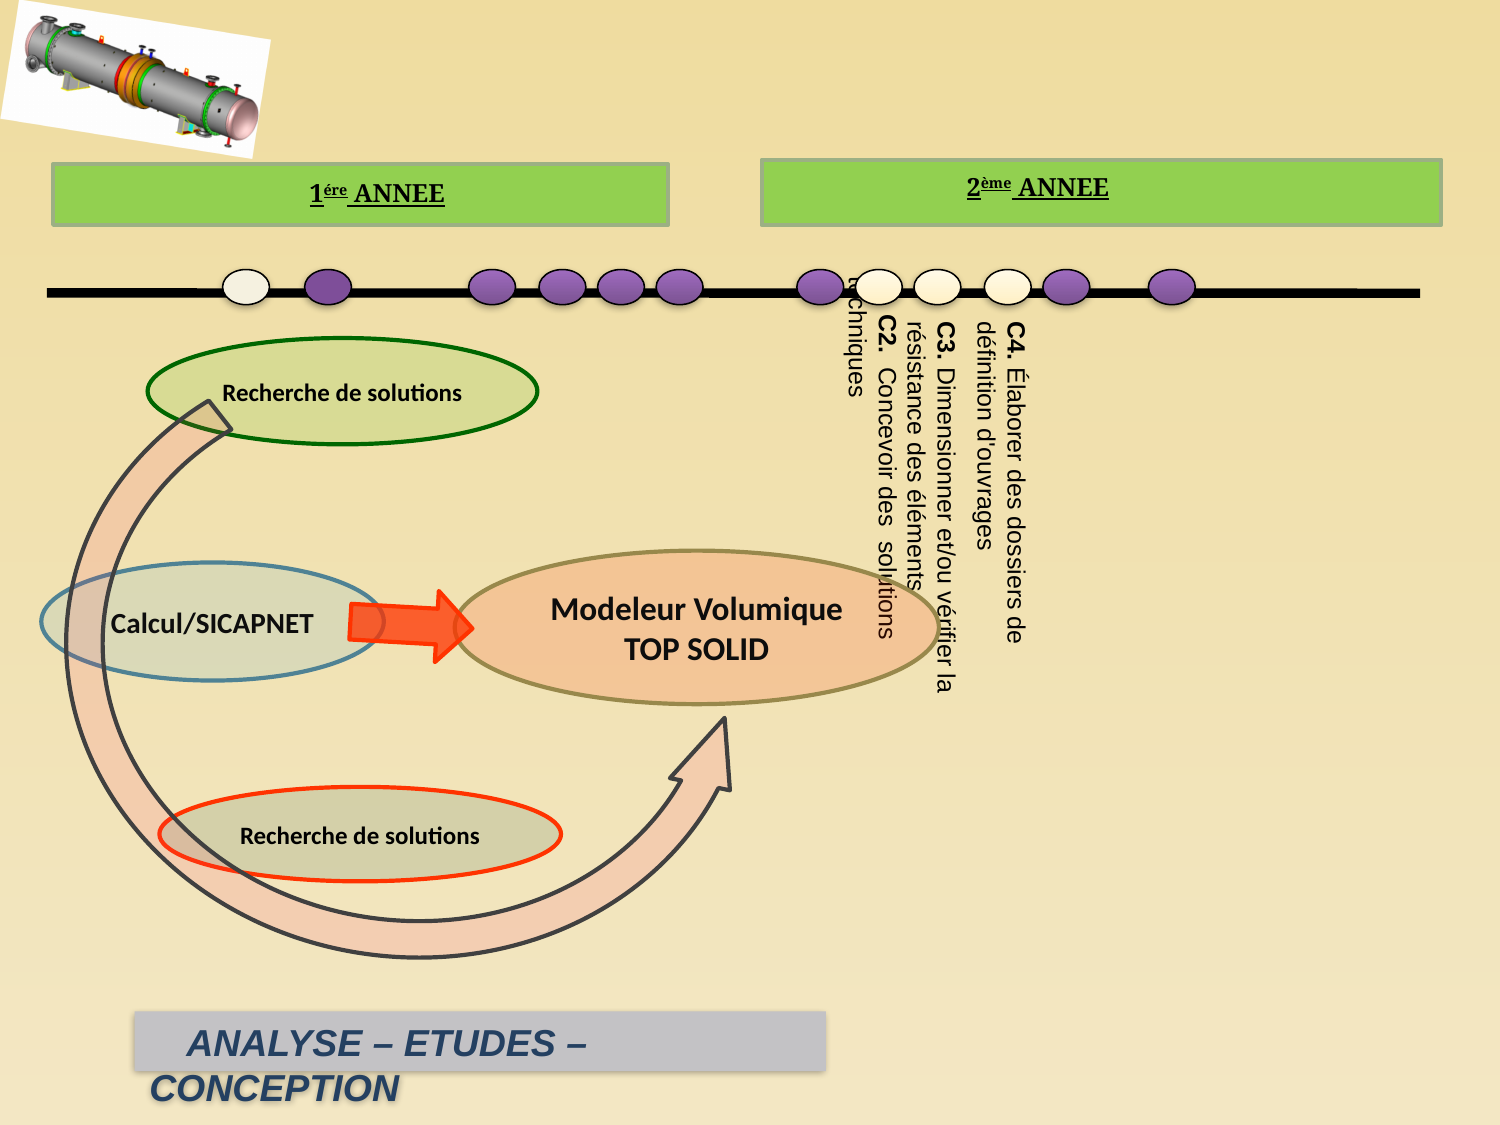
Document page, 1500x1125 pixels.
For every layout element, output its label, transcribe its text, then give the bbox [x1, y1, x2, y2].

text_box ANALYSE – ETUDES – CONCEPTION [134, 1011, 826, 1072]
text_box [763, 337, 940, 882]
text_box [796, 268, 845, 306]
text_box [854, 268, 904, 306]
text_box [538, 268, 587, 306]
text_box [1042, 268, 1091, 306]
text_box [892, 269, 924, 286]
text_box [52, 337, 763, 970]
text_box C3. Dimensionner et/ou vérifier la résistance des éléments [878, 294, 970, 967]
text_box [52, 163, 669, 226]
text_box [761, 159, 1442, 226]
text_box [655, 268, 704, 306]
text_box [596, 268, 646, 306]
text_box [467, 268, 517, 306]
text_box [303, 268, 353, 306]
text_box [40, 337, 51, 882]
text_box [983, 268, 1032, 306]
text_box C2. Concevoir des solutions techniques [843, 269, 878, 336]
text_box C4. Élaborer des dossiers de définition d'ouvrages [949, 269, 1041, 715]
text_box [221, 268, 271, 306]
text_box [913, 268, 962, 306]
text_box [1147, 268, 1197, 306]
picture [1, 0, 270, 158]
